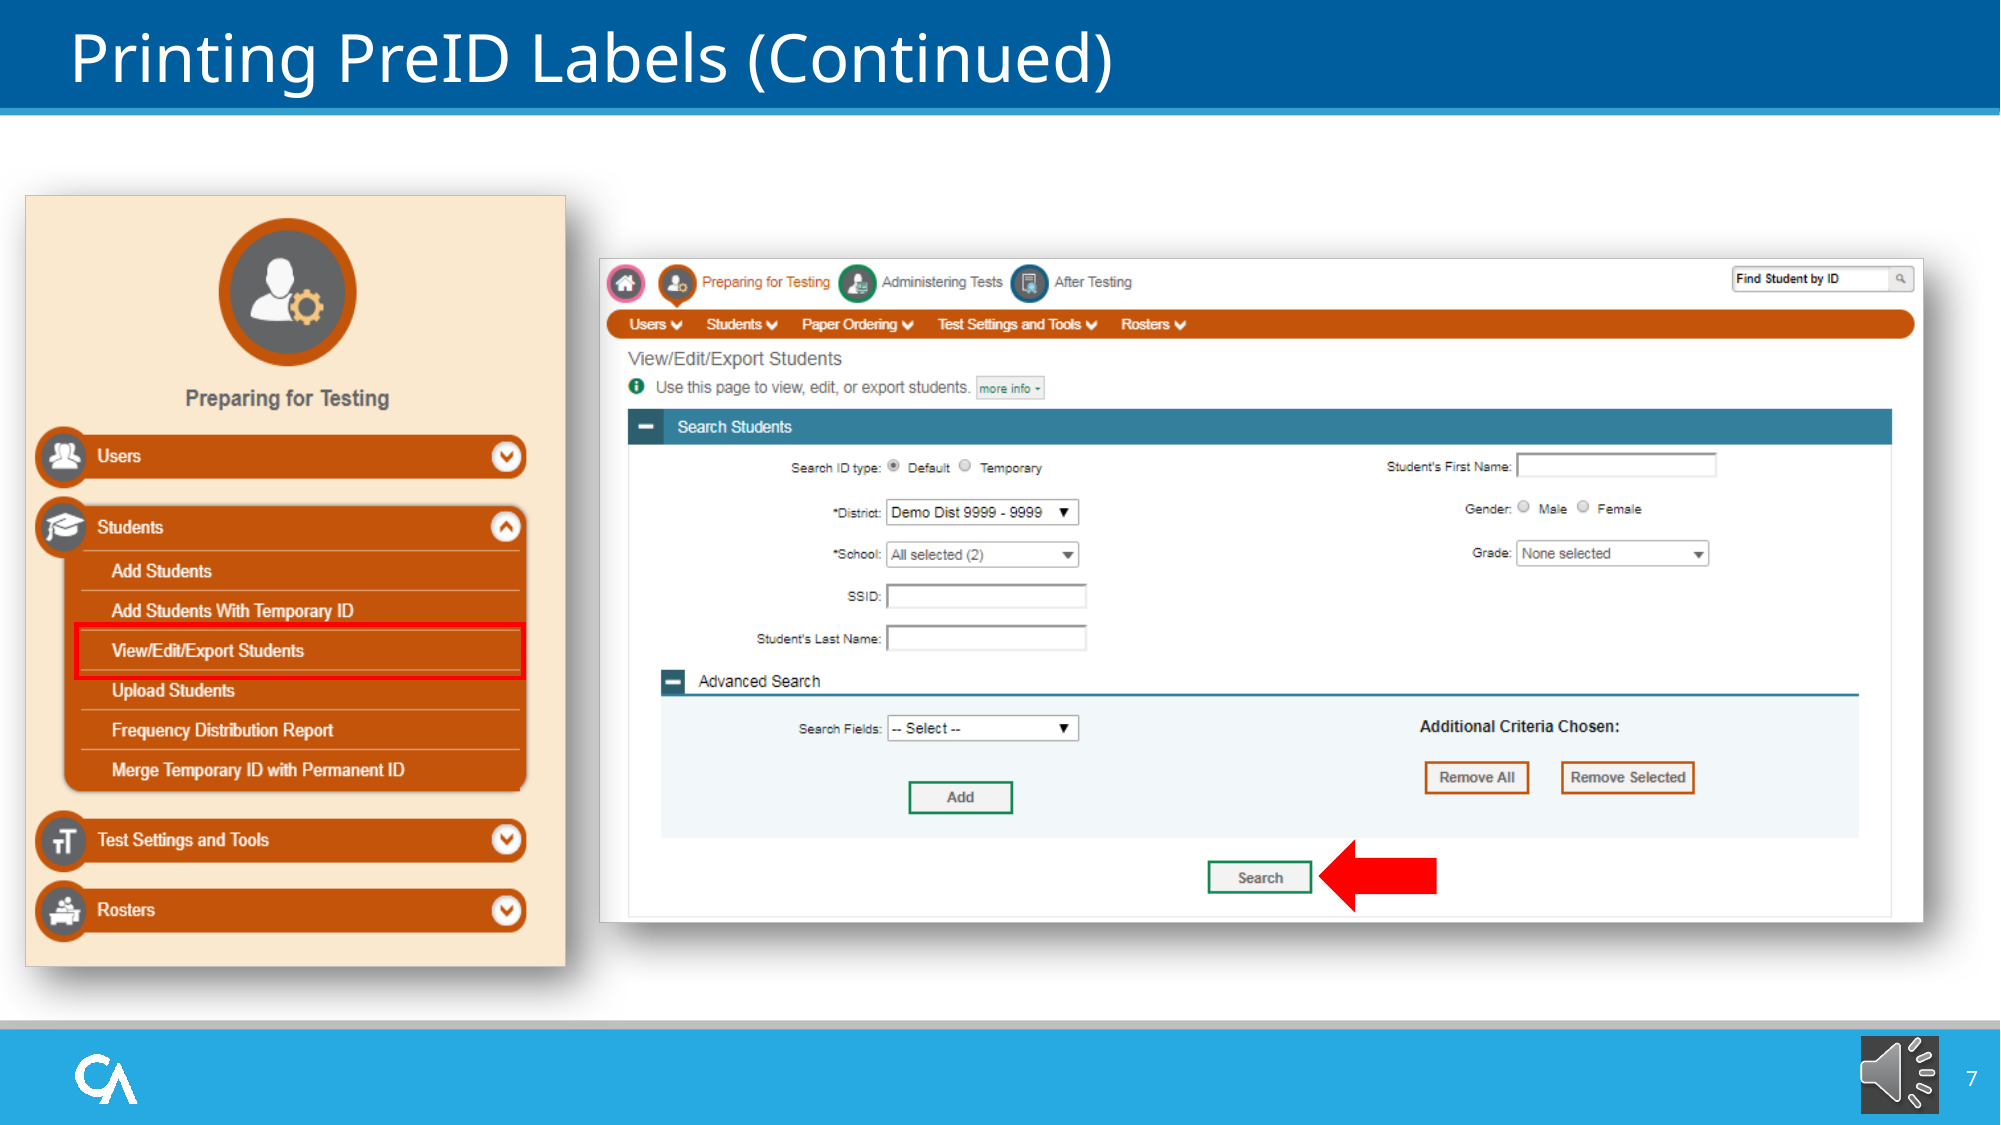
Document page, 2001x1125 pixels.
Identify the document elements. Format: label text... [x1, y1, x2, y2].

picture [75, 1054, 138, 1104]
picture [25, 195, 566, 967]
title Printing PreID Labels (Continued) [69, 10, 1878, 96]
picture [1859, 1034, 1940, 1115]
slide_number 7 [1940, 1057, 1993, 1103]
picture [599, 258, 1924, 923]
